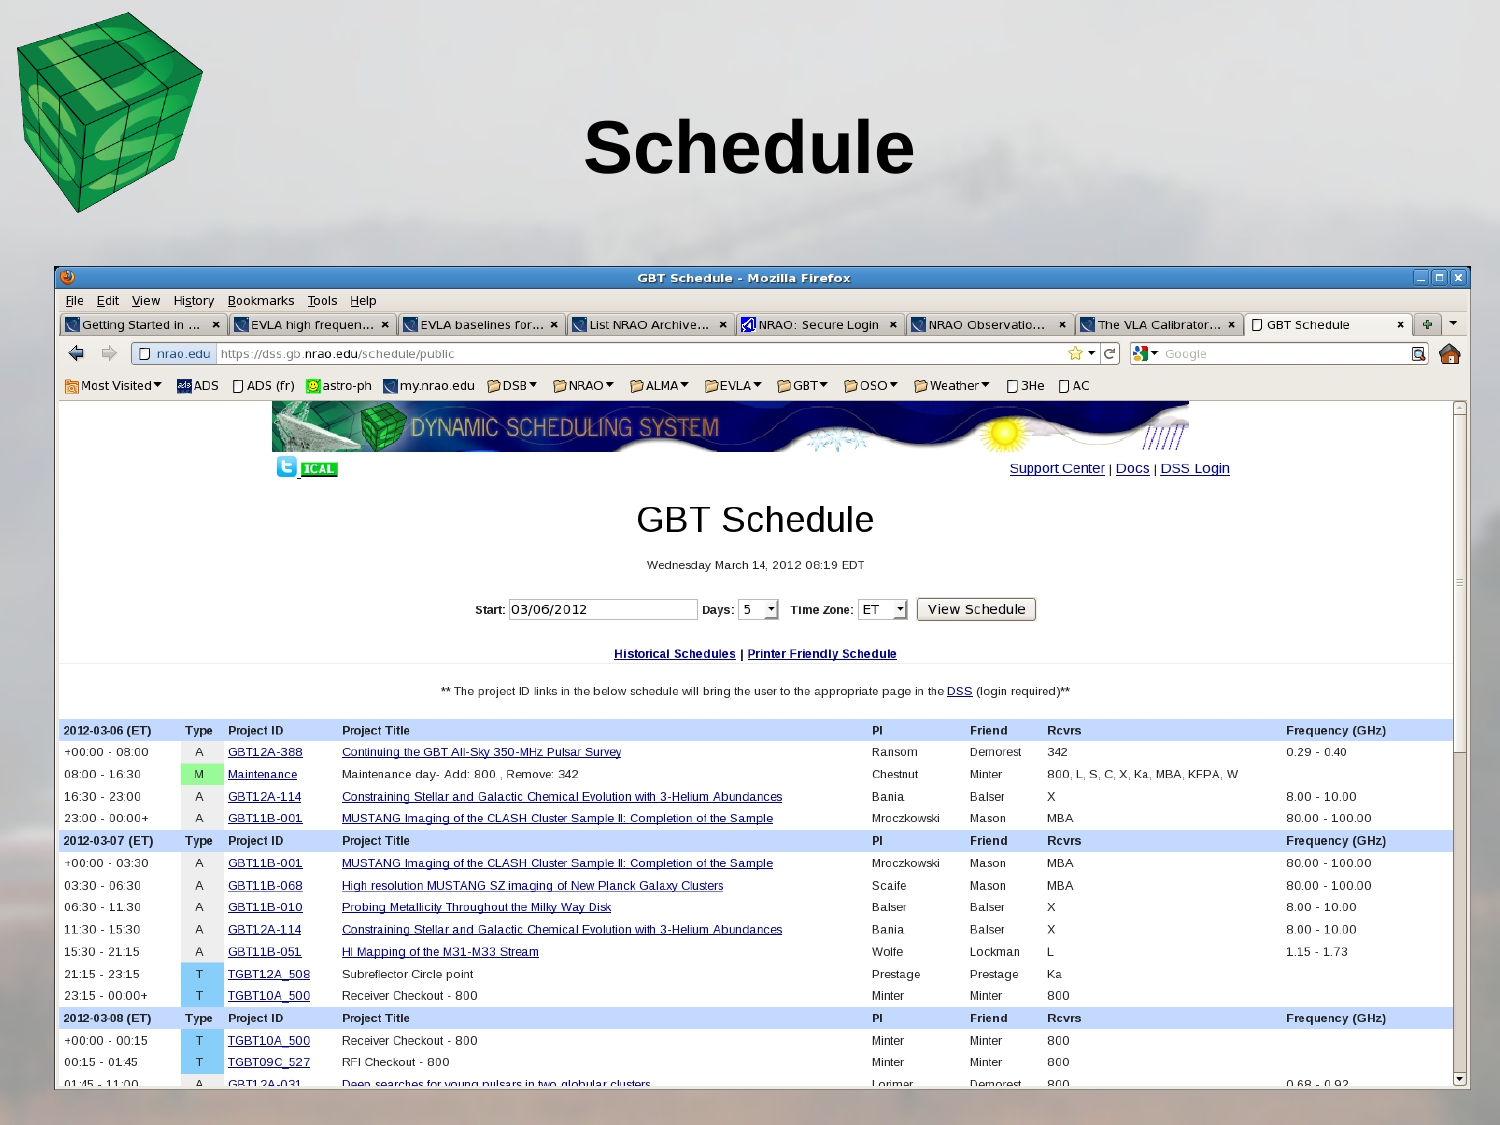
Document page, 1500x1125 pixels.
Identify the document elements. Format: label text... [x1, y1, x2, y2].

picture [0, 0, 1500, 1125]
title Schedule [74, 49, 1426, 238]
